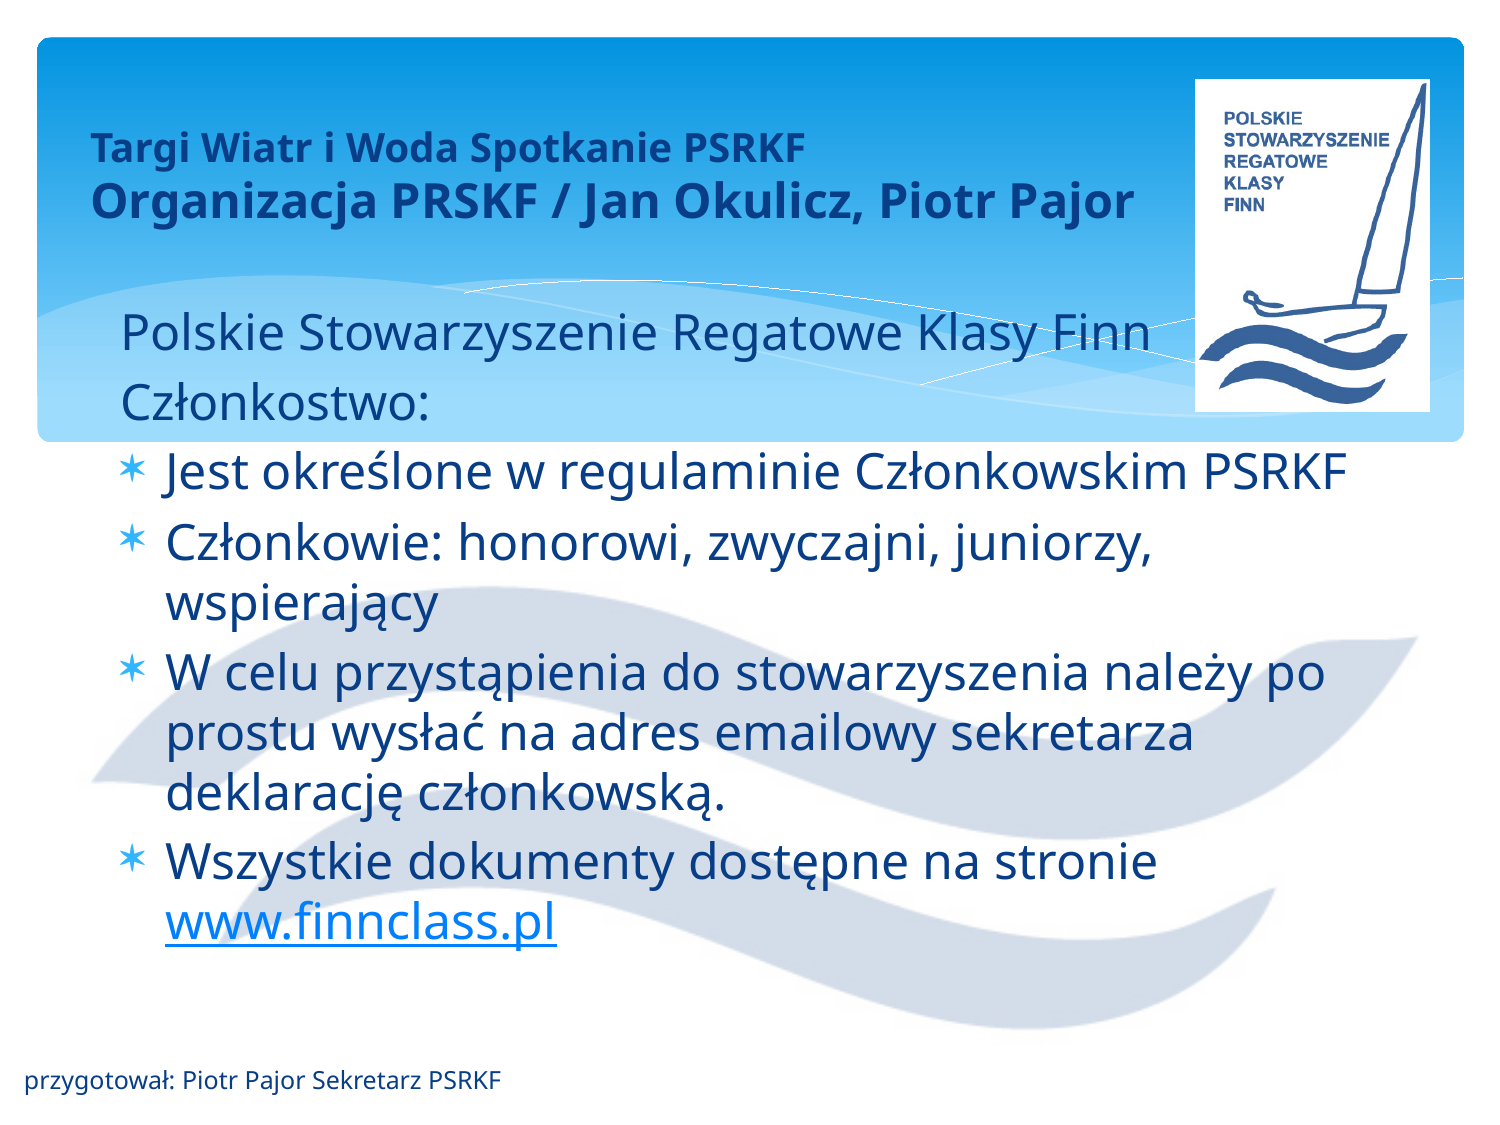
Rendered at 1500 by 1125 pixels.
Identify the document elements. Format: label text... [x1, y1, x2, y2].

list Polskie Stowarzyszenie Regatowe Klasy Finn Członkostwo: Jest określone w regulaminie Członkowskim PSRKF Członkowie: honorowi, zwyczajni, juniorzy, wspierający W celu przystąpienia do stowarzyszenia należy po prostu wysłać na adres emailowy sekretarza deklarację członkowską. Wszystkie dokumenty dostępne na stronie www.finnclass.pl [105, 292, 1392, 1017]
title Targi Wiatr i Woda Spotkanie PSRKF Organizacja PRSKF / Jan Okulicz, Piotr Pajor [75, 87, 1179, 263]
picture [1195, 80, 1430, 412]
text_box przygotował: Piotr Pajor Sekretarz PSRKF [9, 1057, 517, 1103]
